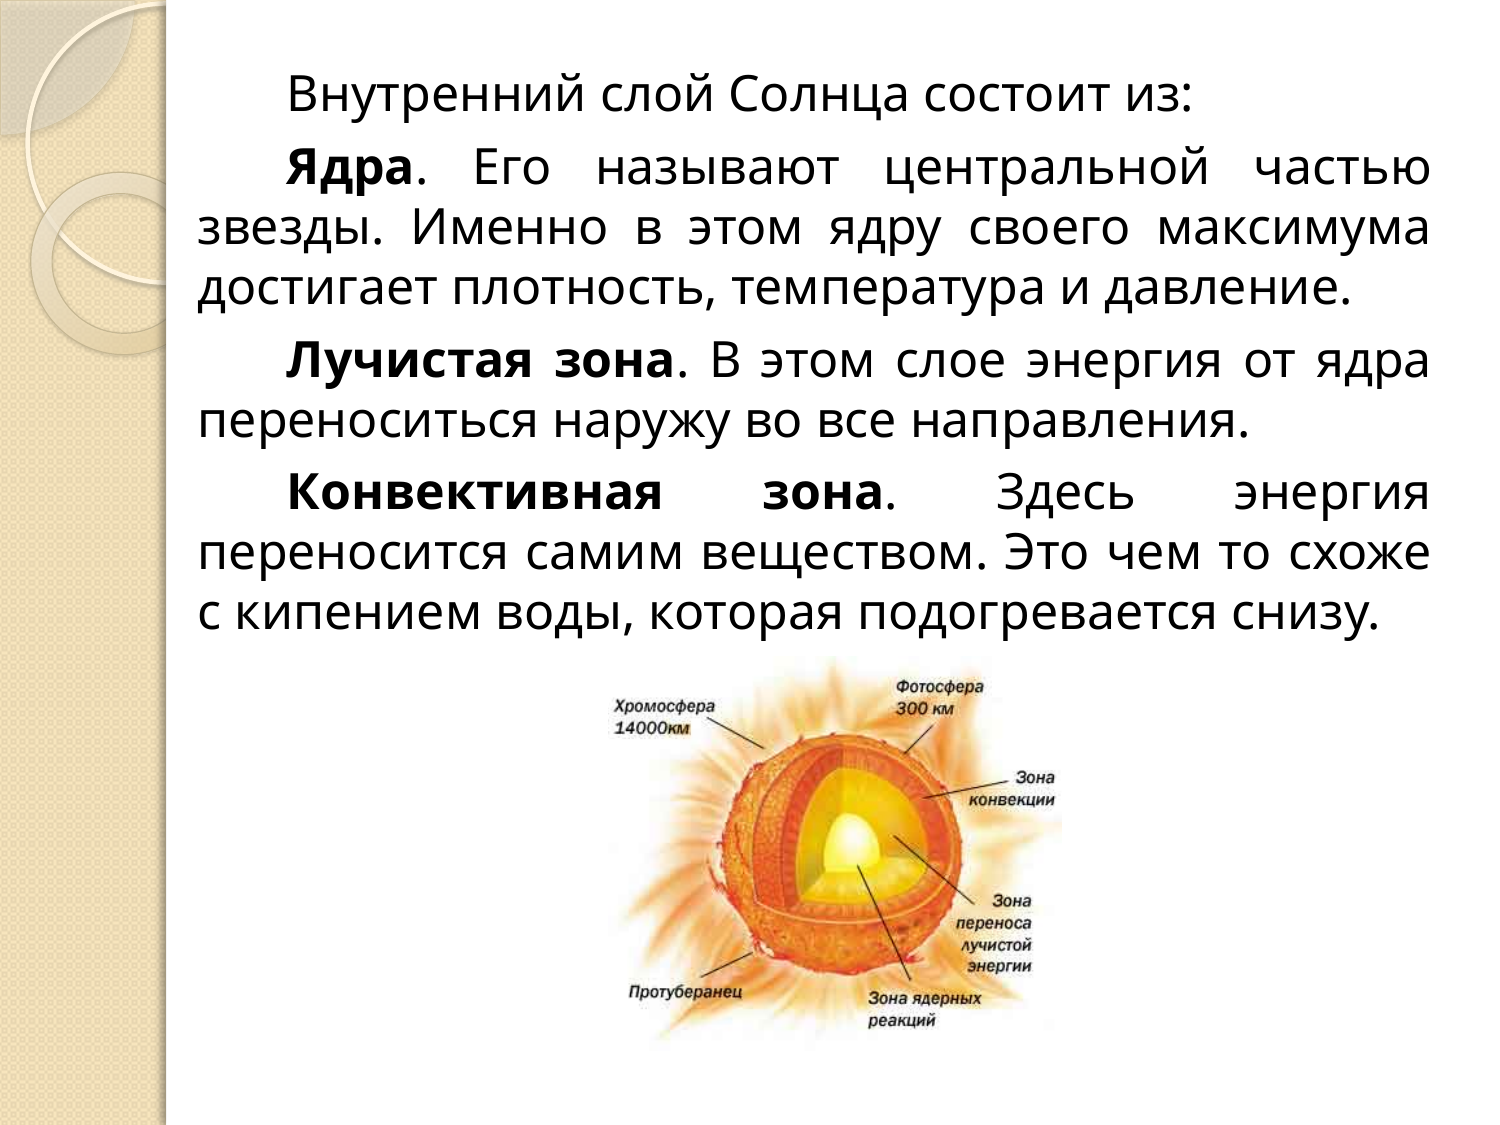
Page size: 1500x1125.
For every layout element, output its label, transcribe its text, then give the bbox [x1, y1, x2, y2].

list Внутренний слой Солнца состоит из: Ядра. Его называют центральной частью звезды. Именно в этом ядру своего максимума достигает плотность, температура и давление. Лучистая зона. В этом слое энергия от ядра переноситься наружу во все направления. Конвективная зона. Здесь энергия переносится самим веществом. Это чем то схоже с кипением воды, которая подогревается снизу. [183, 54, 1447, 728]
picture [608, 656, 1062, 1056]
